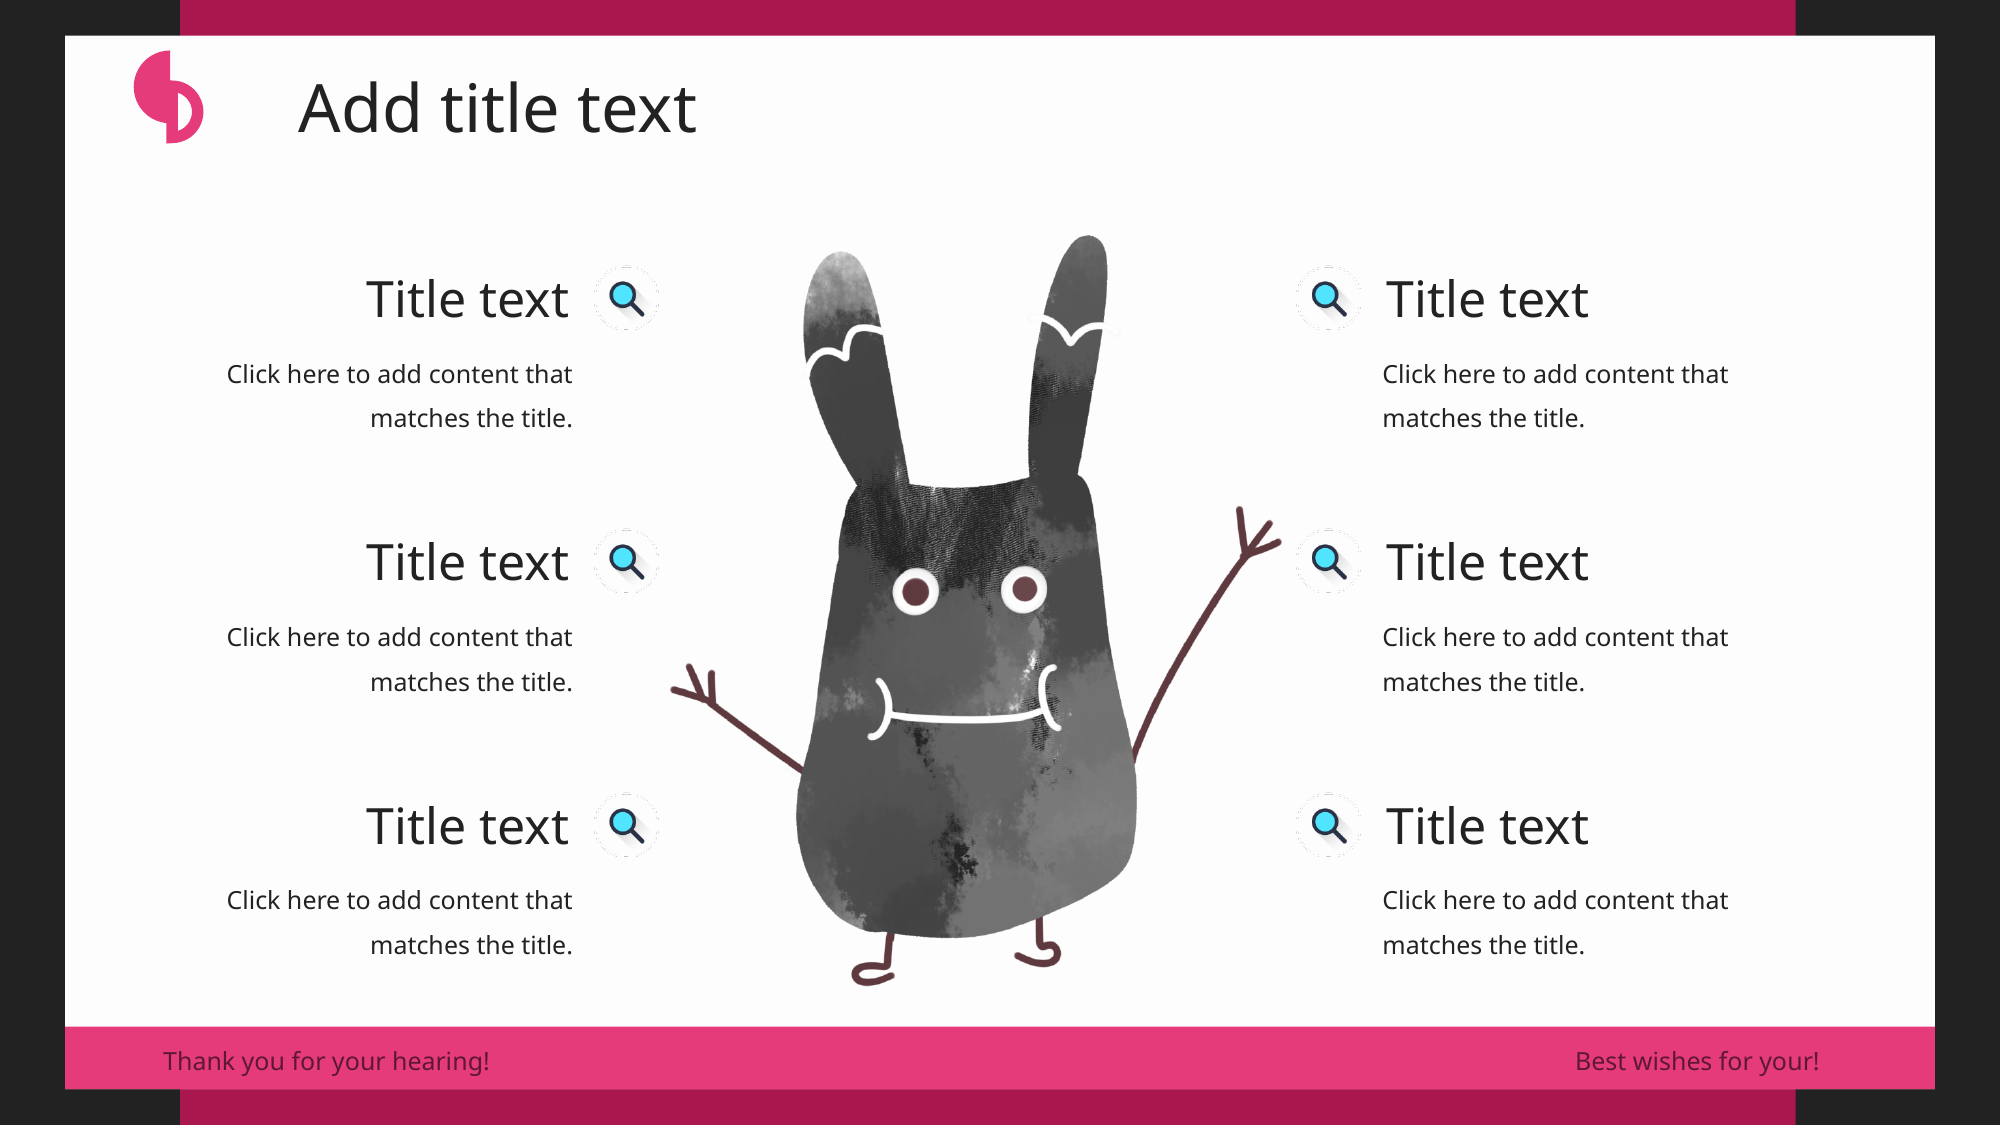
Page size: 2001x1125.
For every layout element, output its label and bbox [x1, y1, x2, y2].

text_box [1540, 234, 1806, 437]
text_box [1540, 761, 1806, 964]
text_box [133, 50, 414, 159]
text_box [149, 234, 414, 437]
text_box [149, 761, 414, 964]
picture [414, 0, 1540, 1120]
text_box [1540, 497, 1806, 700]
text_box [149, 497, 414, 700]
